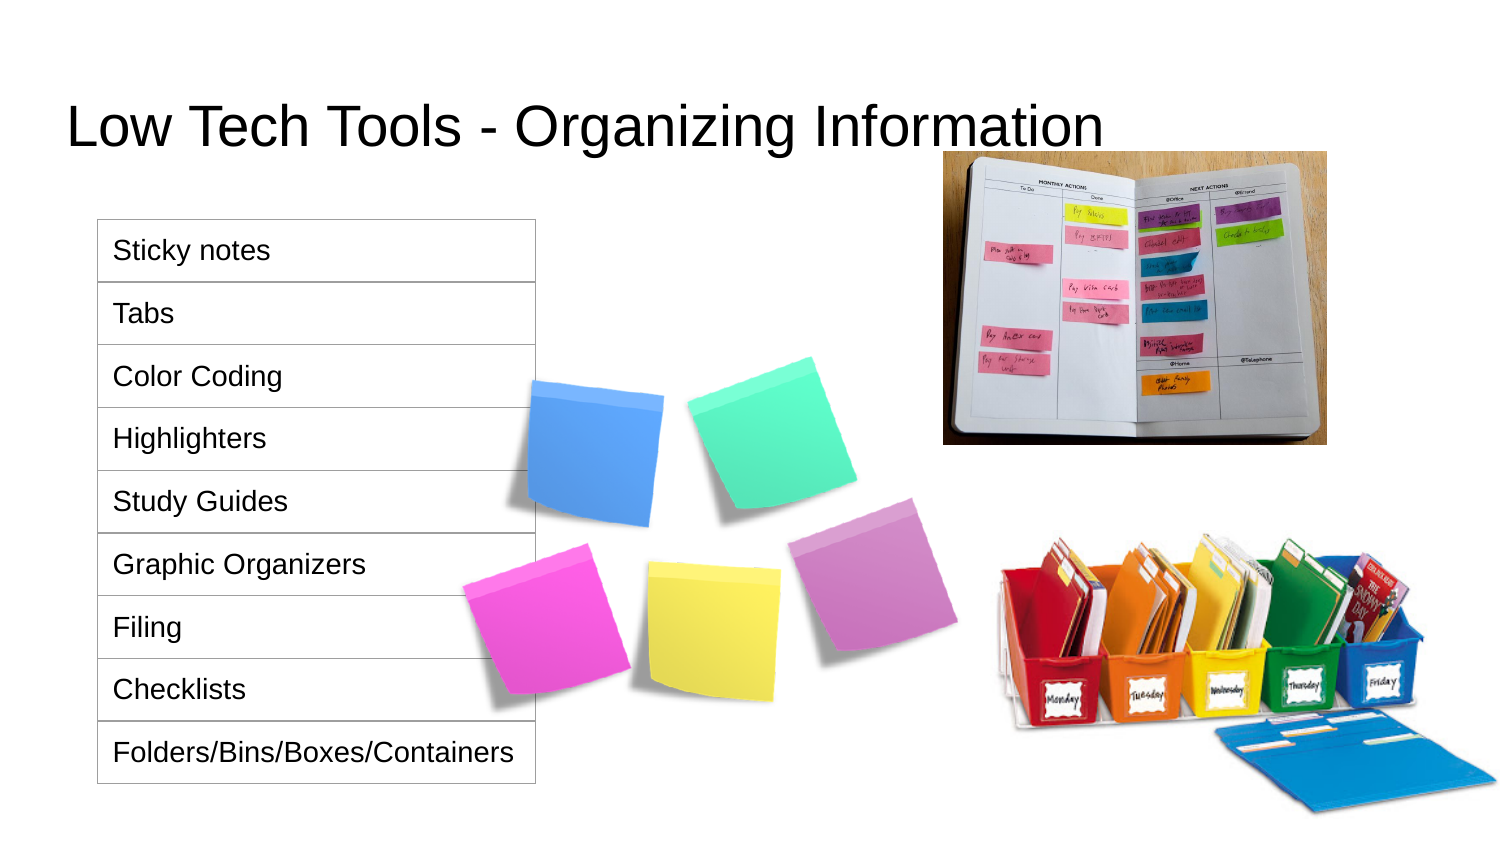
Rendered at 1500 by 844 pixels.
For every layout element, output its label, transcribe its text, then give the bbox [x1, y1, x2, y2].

table_cell Study Guides [98, 471, 445, 532]
table_cell Folders/Bins/Boxes/Containers [98, 722, 535, 783]
picture [980, 530, 1500, 820]
table_cell Tabs [98, 283, 535, 344]
table_cell Color Coding [98, 345, 535, 407]
table_header Sticky notes [98, 220, 535, 281]
table_cell Filing [98, 596, 445, 658]
table_cell Checklists [98, 659, 445, 720]
picture [450, 150, 1327, 744]
table_cell Graphic Organizers [98, 534, 445, 595]
table_cell Highlighters [98, 408, 445, 470]
title Low Tech Tools - Organizing Information [51, 72, 1449, 167]
